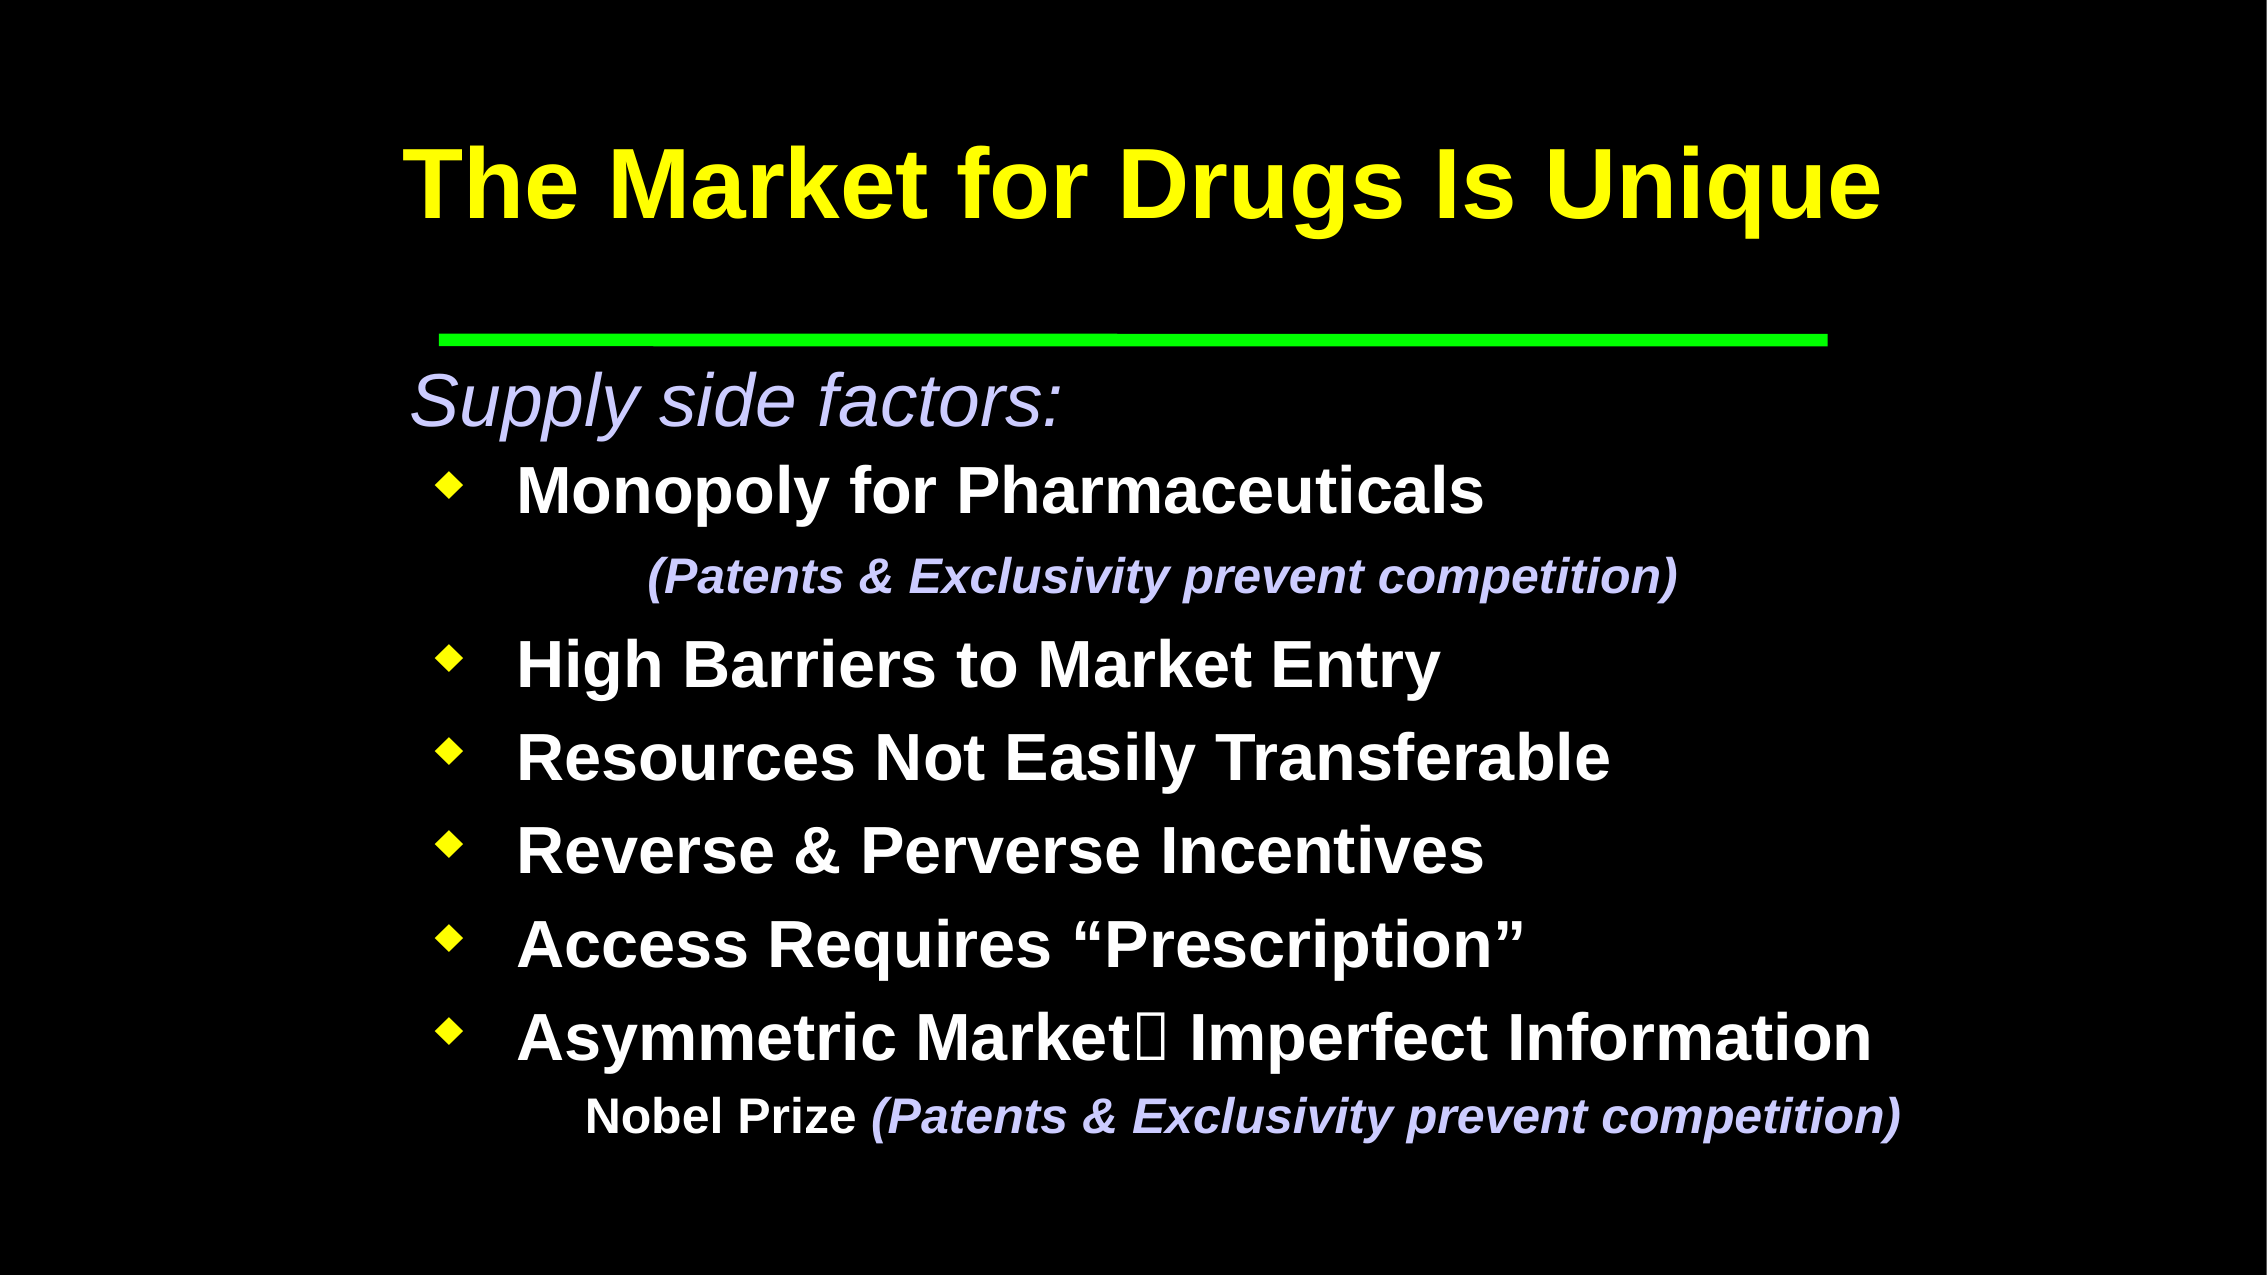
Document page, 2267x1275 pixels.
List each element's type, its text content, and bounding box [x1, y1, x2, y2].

list Monopoly for Pharmaceuticals (Patents & Exclusivity prevent competition) High Barriers to Market Entry Resources Not Easily Transferable Reverse & Perverse Incentives Access Requires “Prescription” Asymmetric Market Imperfect Information Nobel Prize (Patents & Exclusivity prevent competition) [417, 438, 1946, 1205]
title The Market for Drugs Is Unique [317, 72, 1969, 286]
text_box Supply side factors: [392, 354, 1921, 452]
